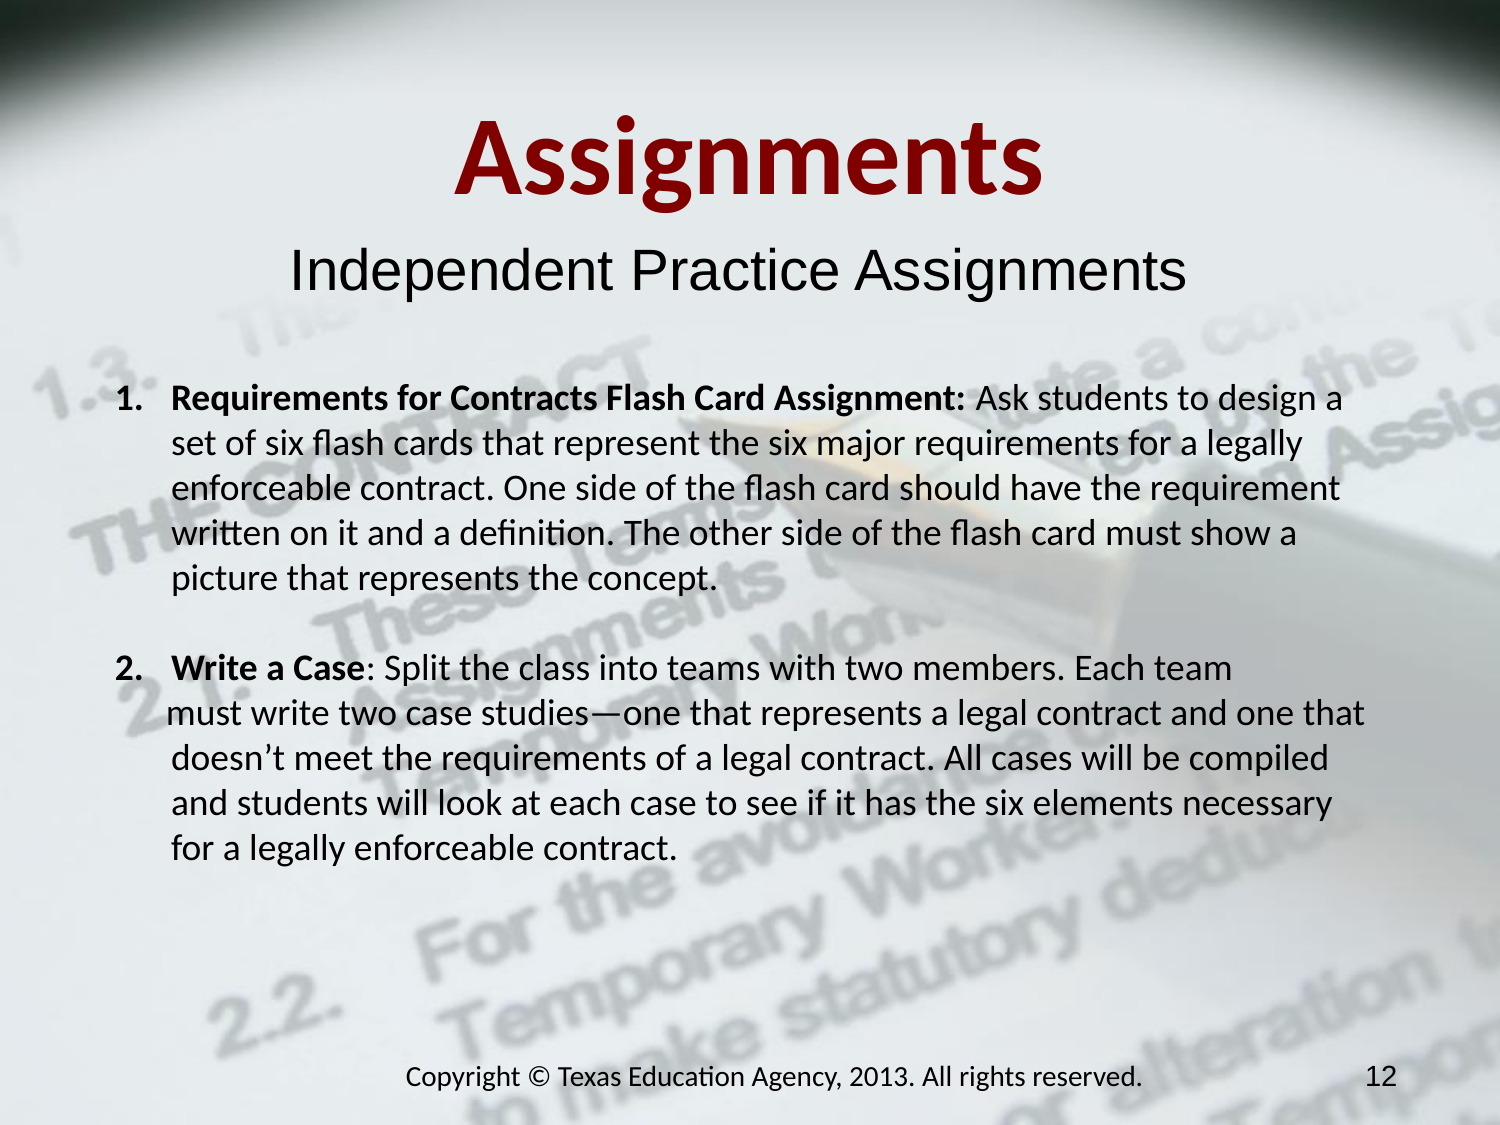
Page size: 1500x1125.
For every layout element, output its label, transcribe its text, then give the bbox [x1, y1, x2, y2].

text_box Assignments [275, 74, 1225, 224]
picture [0, 0, 1500, 1125]
text_box Requirements for Contracts Flash Card Assignment: Ask students to design a set of six flash cards that represent the six major requirements for a legally enforceable contract. One side of the flash card should have the requirement written on it and a definition. The other side of the flash card must show a picture that represents the concept. Write a Case: Split the class into teams with two members. Each team must write two case studies—one that represents a legal contract and one that doesn’t meet the requirements of a legal contract. All cases will be compiled and students will look at each case to see if it has the six elements necessary for a legally enforceable contract. [99, 365, 1400, 875]
slide_number 12 [1124, 1049, 1413, 1113]
text_box Independent Practice Assignments [274, 224, 1263, 310]
footer Copyright © Texas Education Agency, 2013. All rights reserved. [337, 1049, 1124, 1113]
